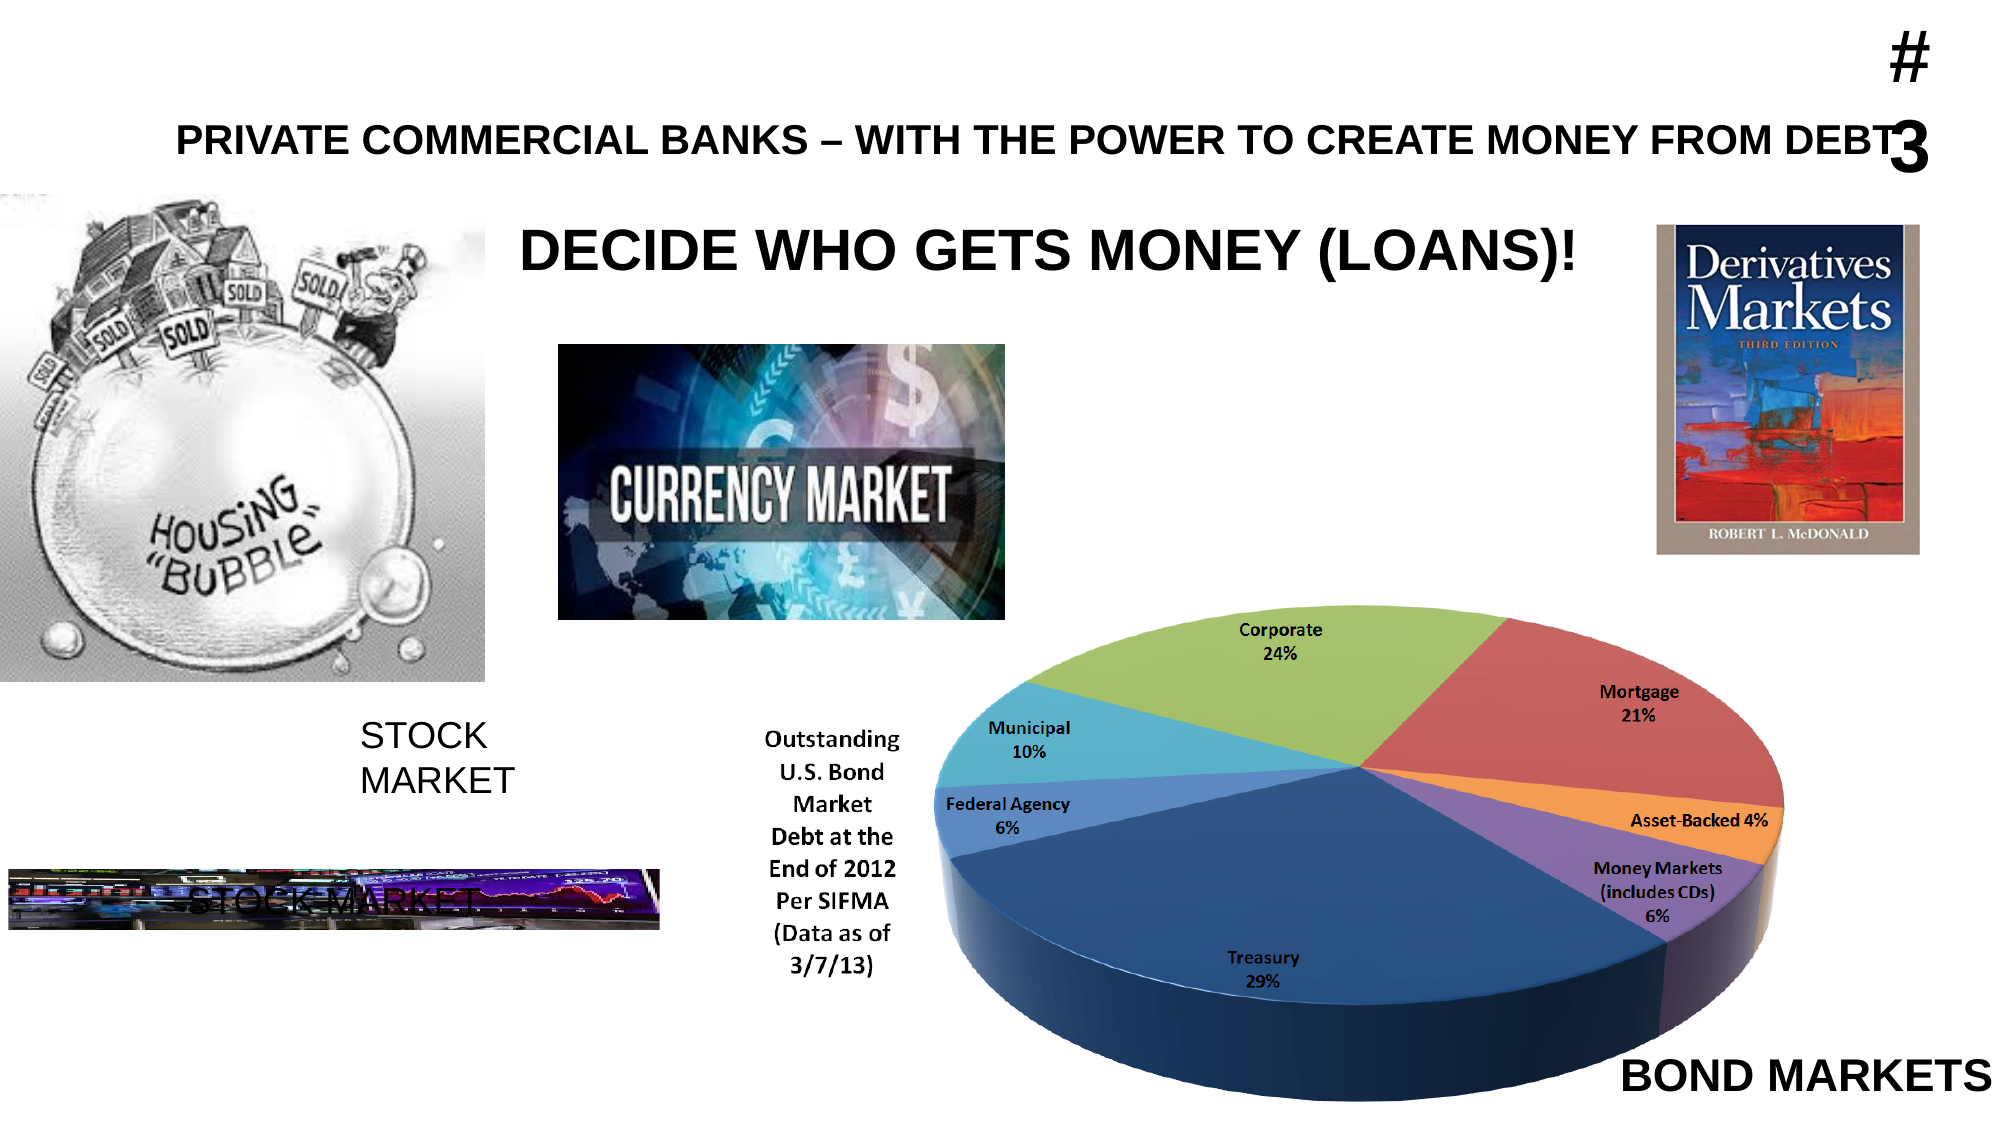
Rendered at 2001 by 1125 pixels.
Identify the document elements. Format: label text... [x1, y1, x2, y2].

text_box STOCK MARKET [344, 704, 670, 809]
picture [557, 344, 2000, 1125]
text_box PRIVATE COMMERCIAL BANKS – WITH THE POWER TO CREATE MONEY FROM DEBT - DECIDE WHO GETS MONEY (LOANS)! [149, 104, 1950, 290]
text_box STOCK MARKET [8, 869, 660, 930]
picture [0, 194, 485, 682]
text_box #3 [1874, 0, 1988, 195]
picture [1655, 224, 1920, 555]
